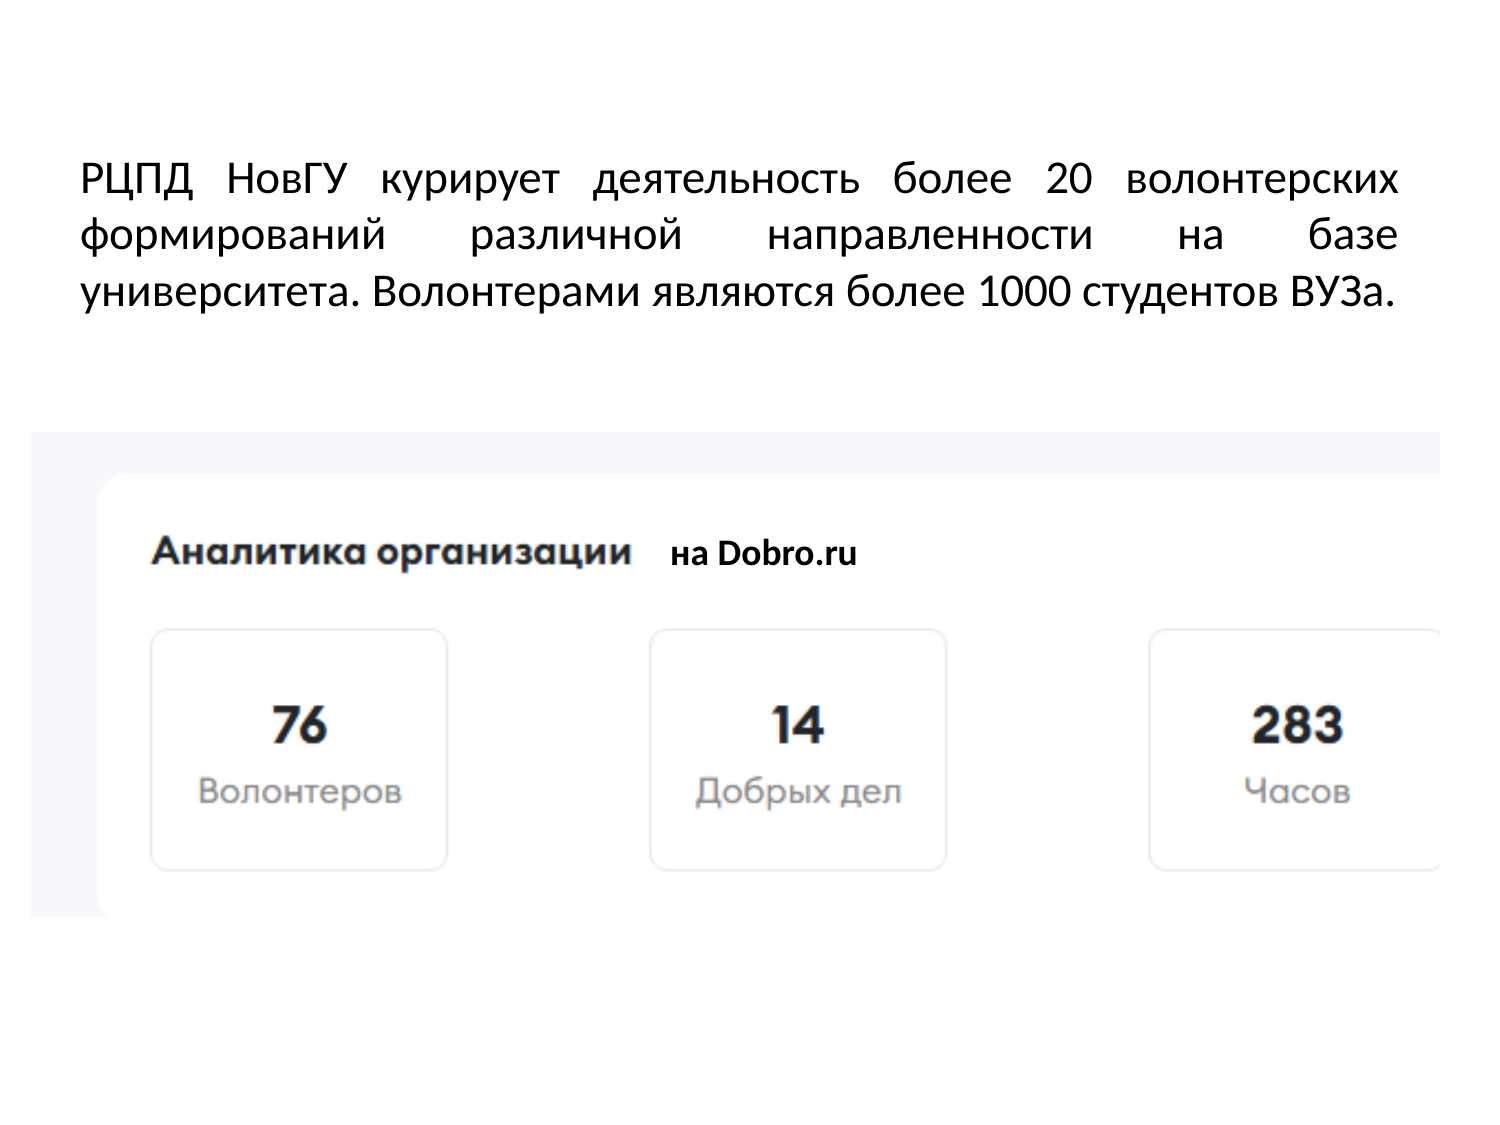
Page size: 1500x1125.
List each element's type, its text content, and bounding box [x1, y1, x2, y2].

picture [29, 432, 1441, 918]
title РЦПД НовГУ курирует деятельность более 20 волонтерских формирований различной направленности на базе университета. Волонтерами являются более 1000 студентов ВУЗа. [64, 137, 1415, 325]
